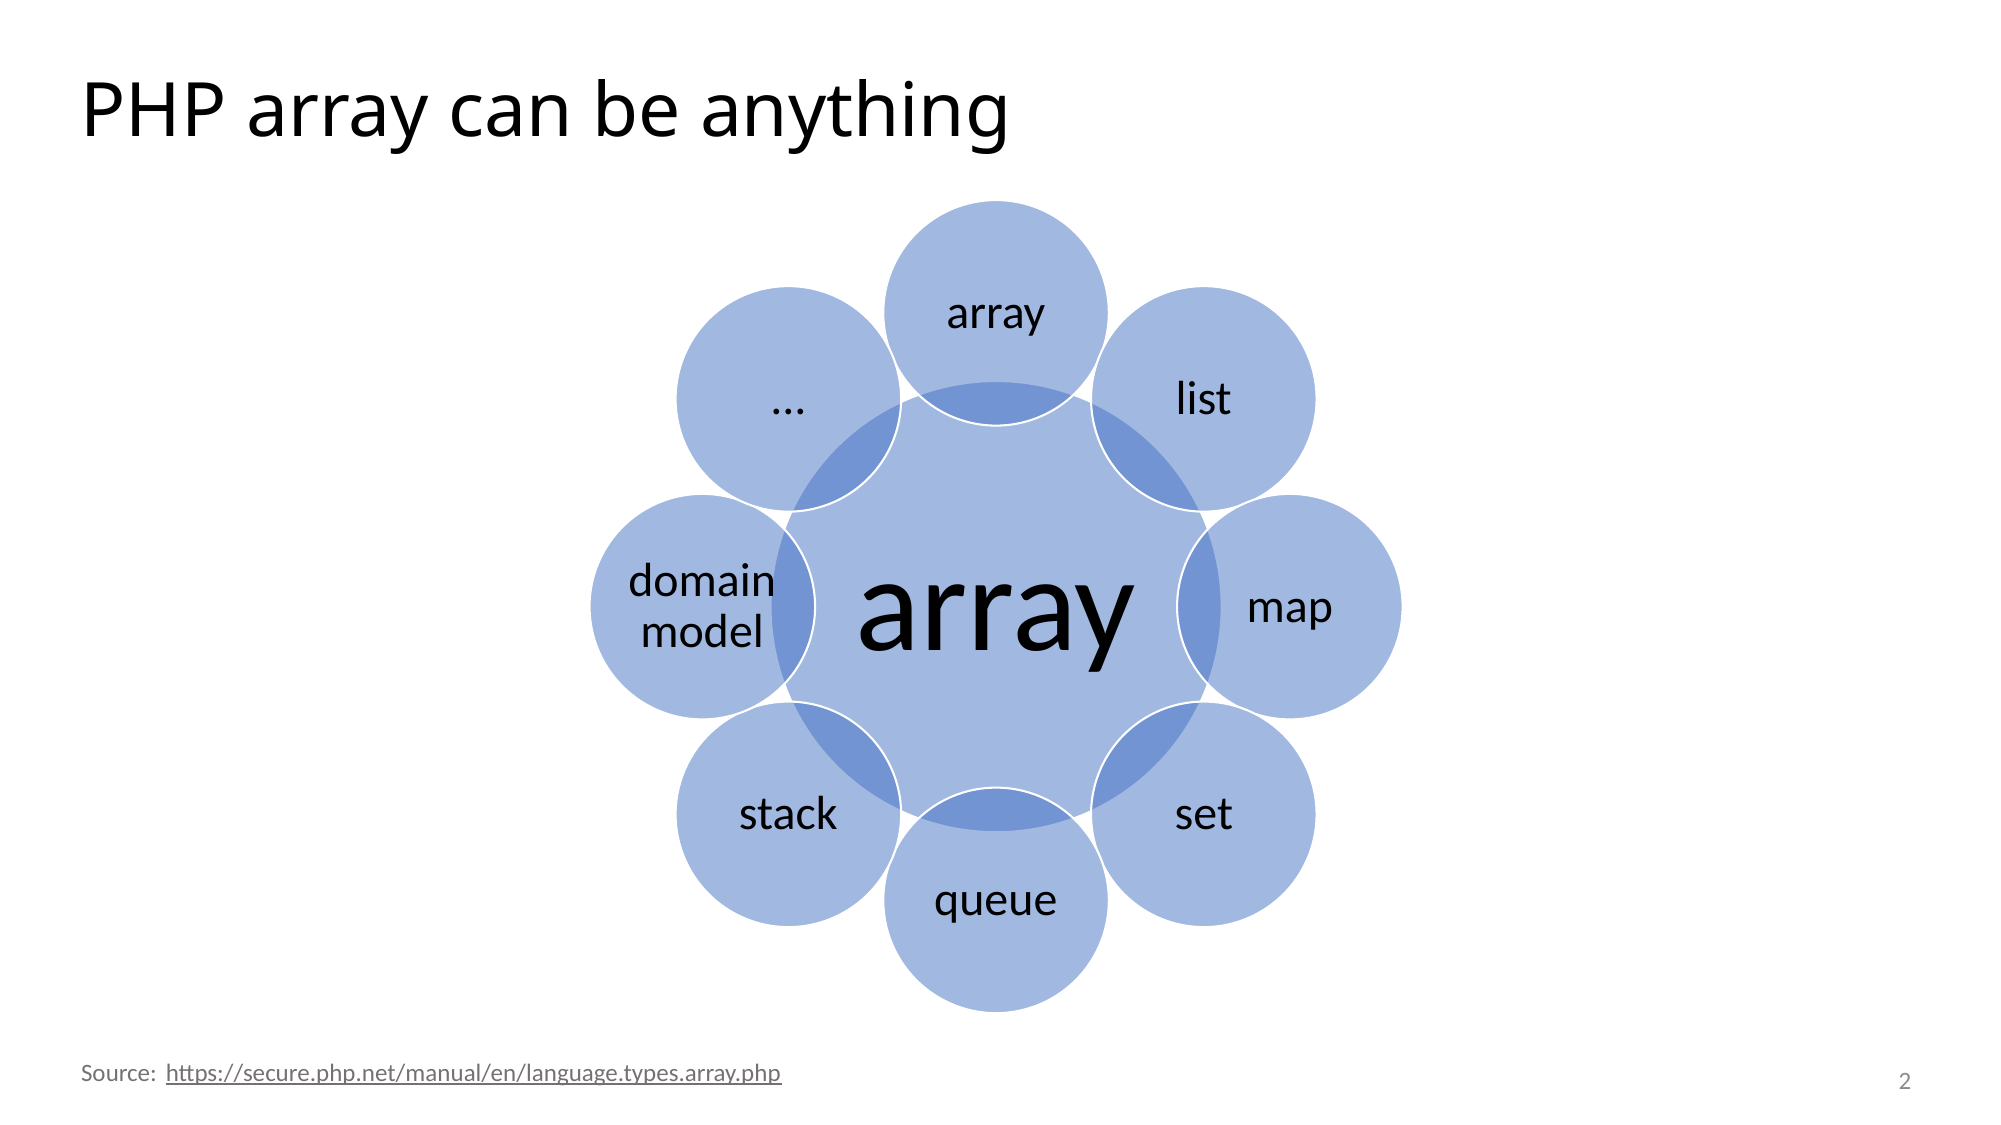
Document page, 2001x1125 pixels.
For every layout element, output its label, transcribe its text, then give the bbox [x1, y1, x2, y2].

text_box https://secure.php.net/manual/en/language.types.array.php [151, 1049, 797, 1094]
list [65, 199, 1927, 1014]
slide_number 2 [1476, 1049, 1927, 1110]
title PHP array can be anything [65, 59, 1927, 164]
